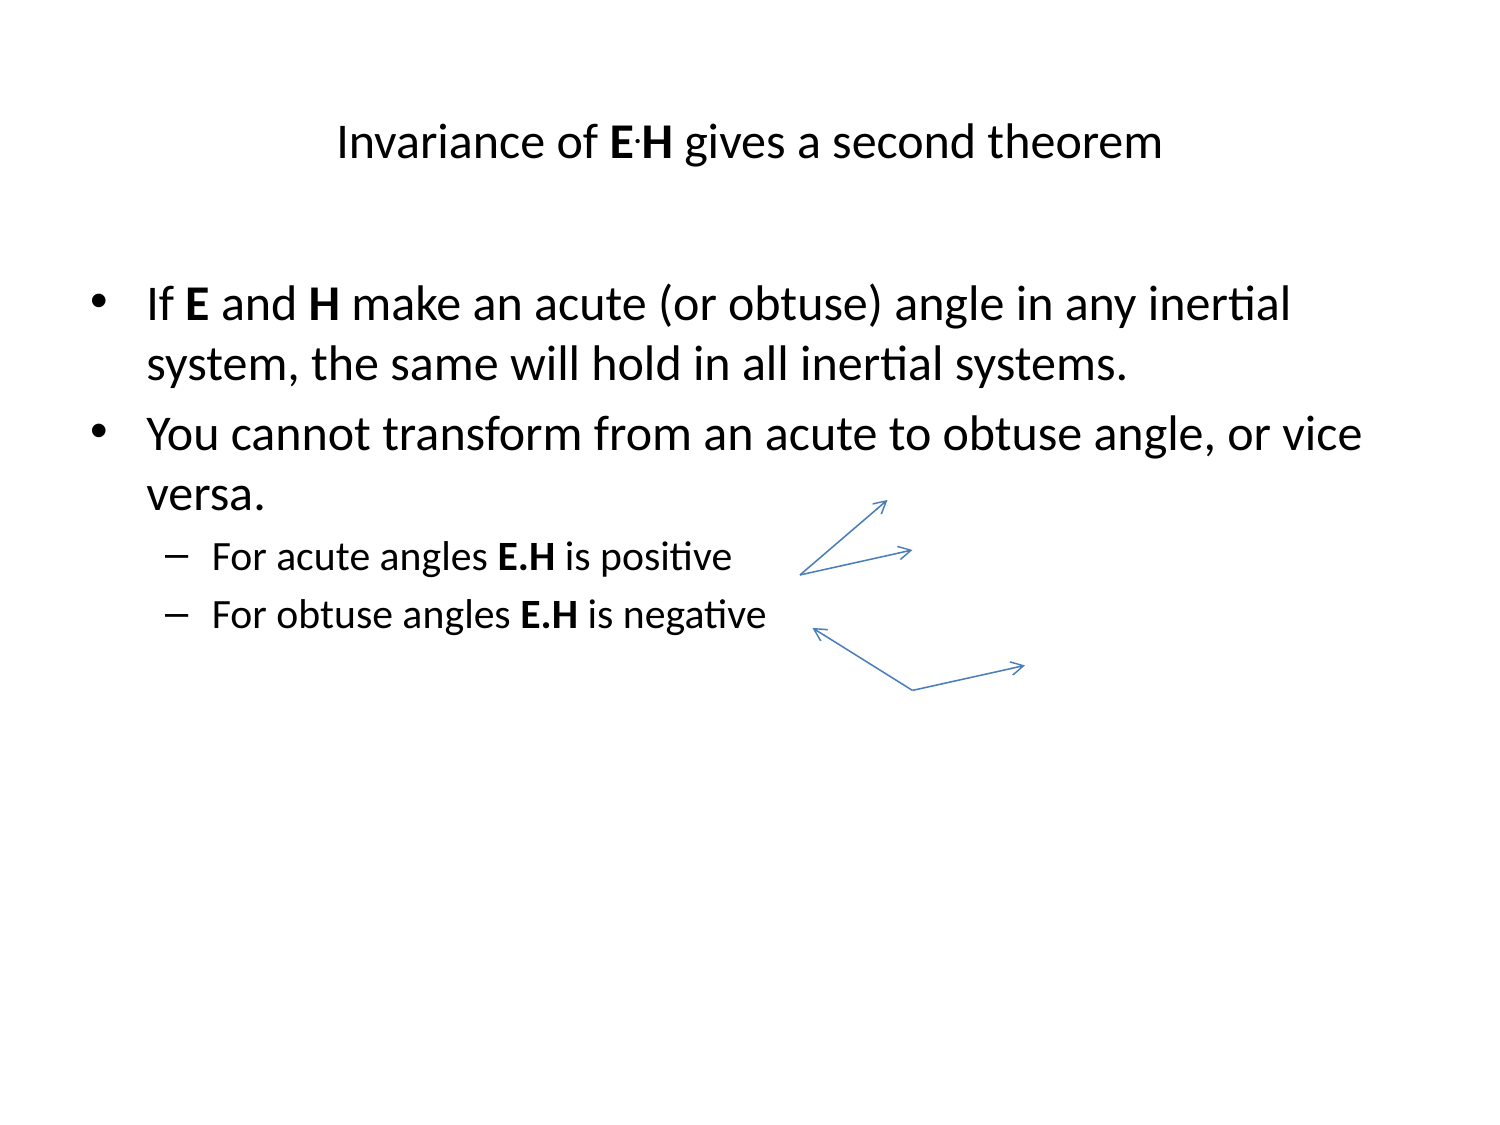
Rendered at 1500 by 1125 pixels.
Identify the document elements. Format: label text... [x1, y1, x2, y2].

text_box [912, 665, 1026, 691]
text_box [799, 549, 913, 576]
title Invariance of E.H gives a second theorem [75, 45, 1425, 233]
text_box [812, 627, 913, 691]
list If E and H make an acute (or obtuse) angle in any inertial system, the same will hold in all inertial systems. You cannot transform from an acute to obtuse angle, or vice versa. For acute angles E.H is positive For obtuse angles E.H is negative [75, 262, 1425, 1005]
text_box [799, 499, 888, 549]
